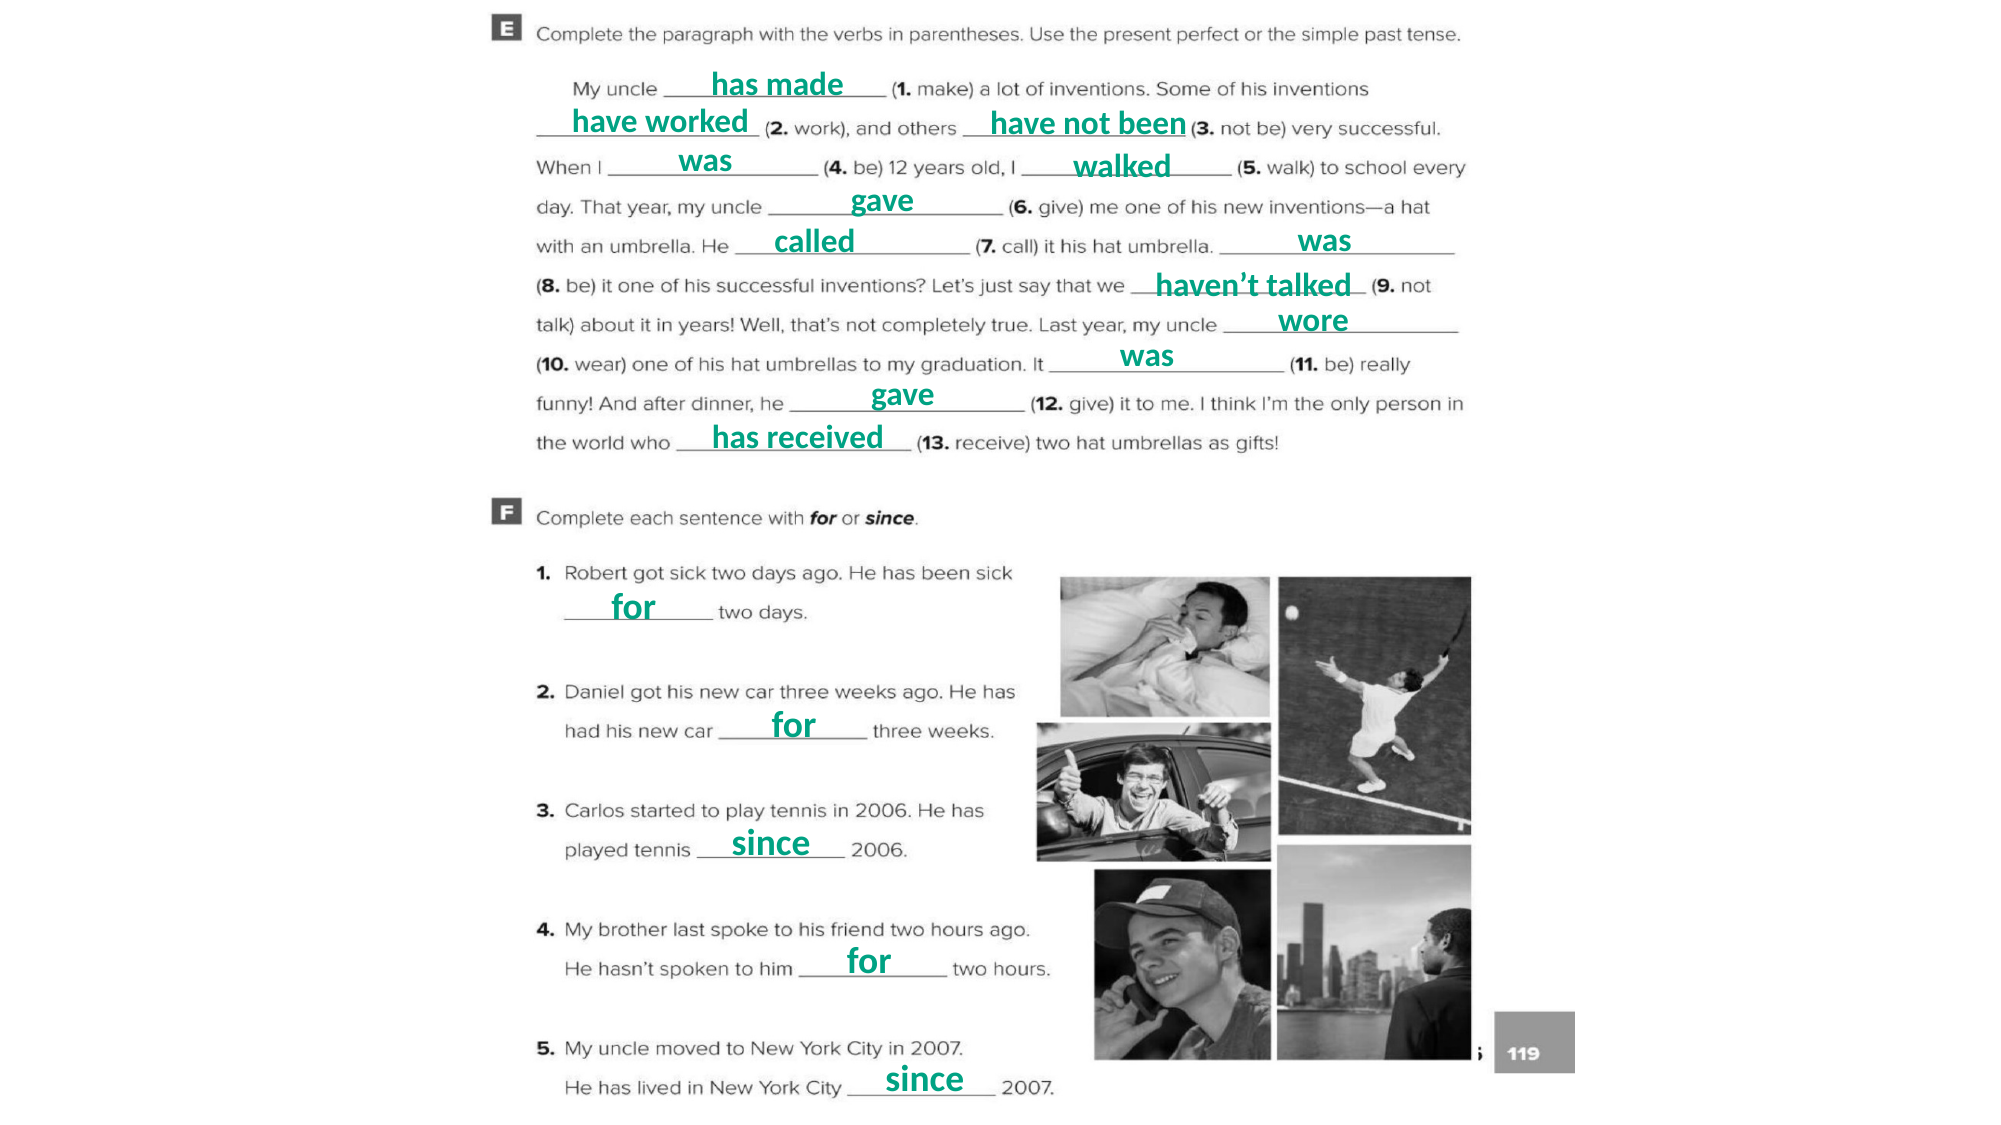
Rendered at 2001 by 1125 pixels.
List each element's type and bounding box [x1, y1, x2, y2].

picture [468, 0, 1575, 1125]
